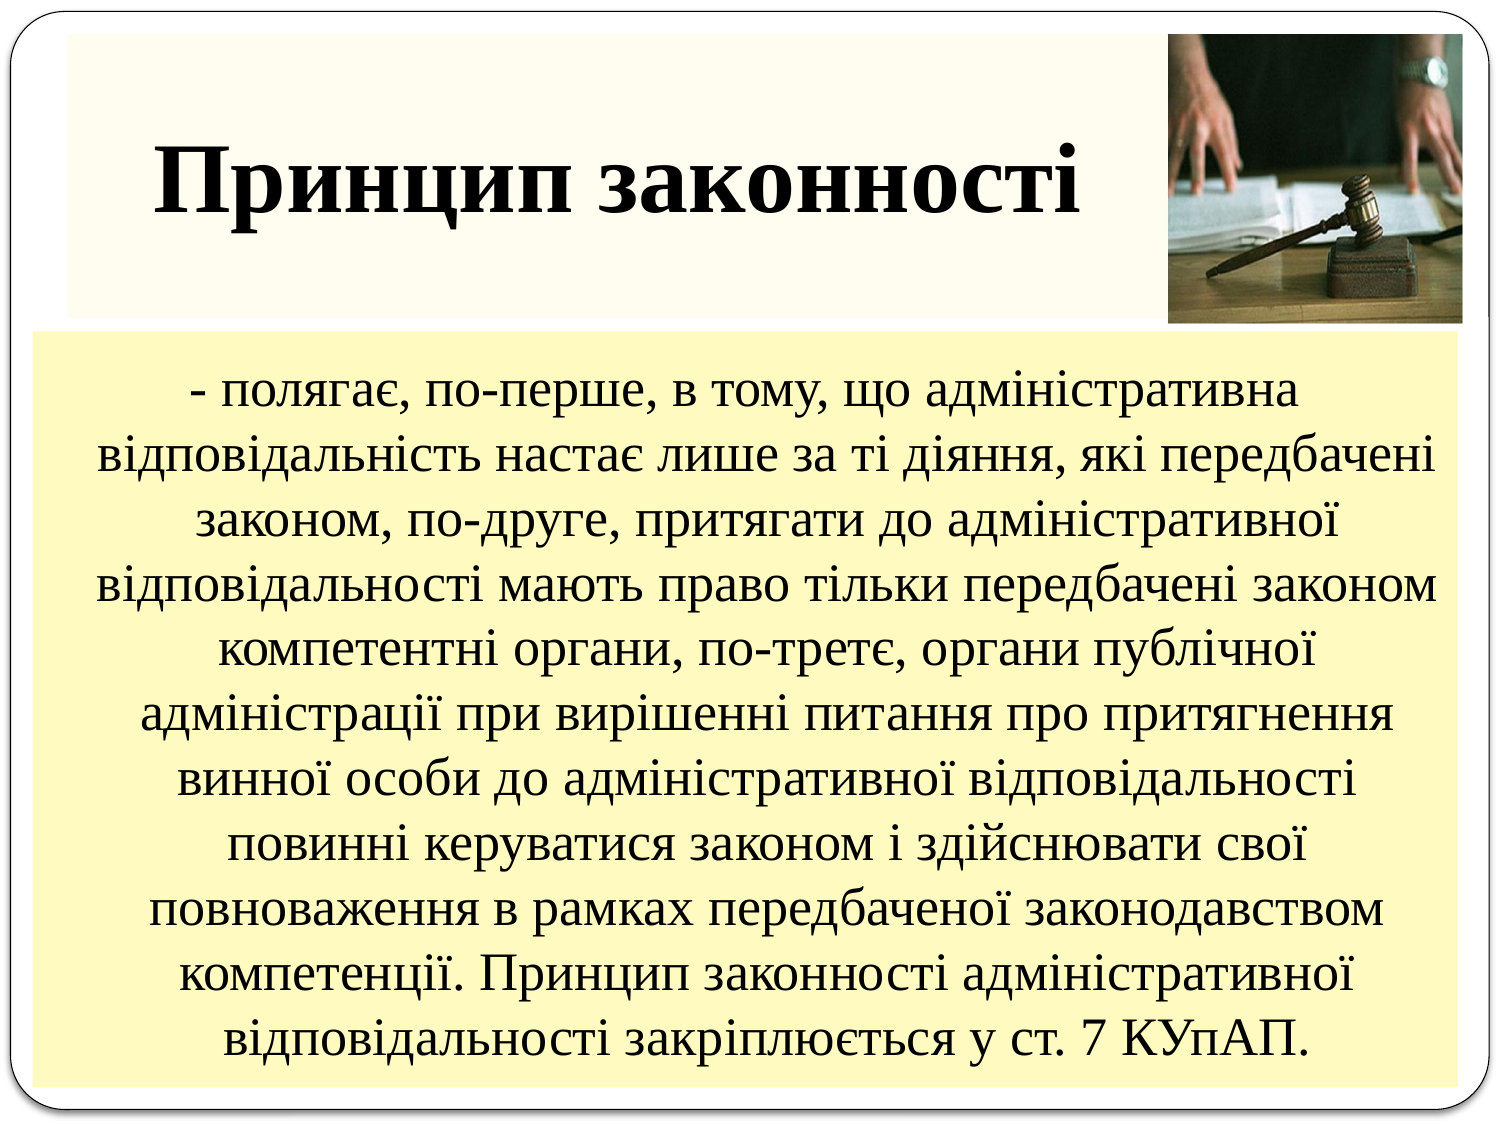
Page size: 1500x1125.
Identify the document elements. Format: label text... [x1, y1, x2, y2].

title Принцип законності [67, 34, 1163, 319]
list - полягає, по-перше, в тому, що адміністративна відповідальність настає лише за ті діяння, які передбачені законом, по-друге, притягати до адміністративної відповідальності мають право тільки передбачені законом компетентні органи, по-третє, органи публічної адміністрації при вирішенні питання про притягнення винної особи до адміністративної відповідальності повинні керуватися законом і здійснювати свої повноваження в рамках передбаченої законодавством компетенції. Принцип законності адміністративної відповідальності закріплюється у ст. 7 КУпАП. [32, 331, 1459, 1087]
picture [1167, 33, 1463, 324]
